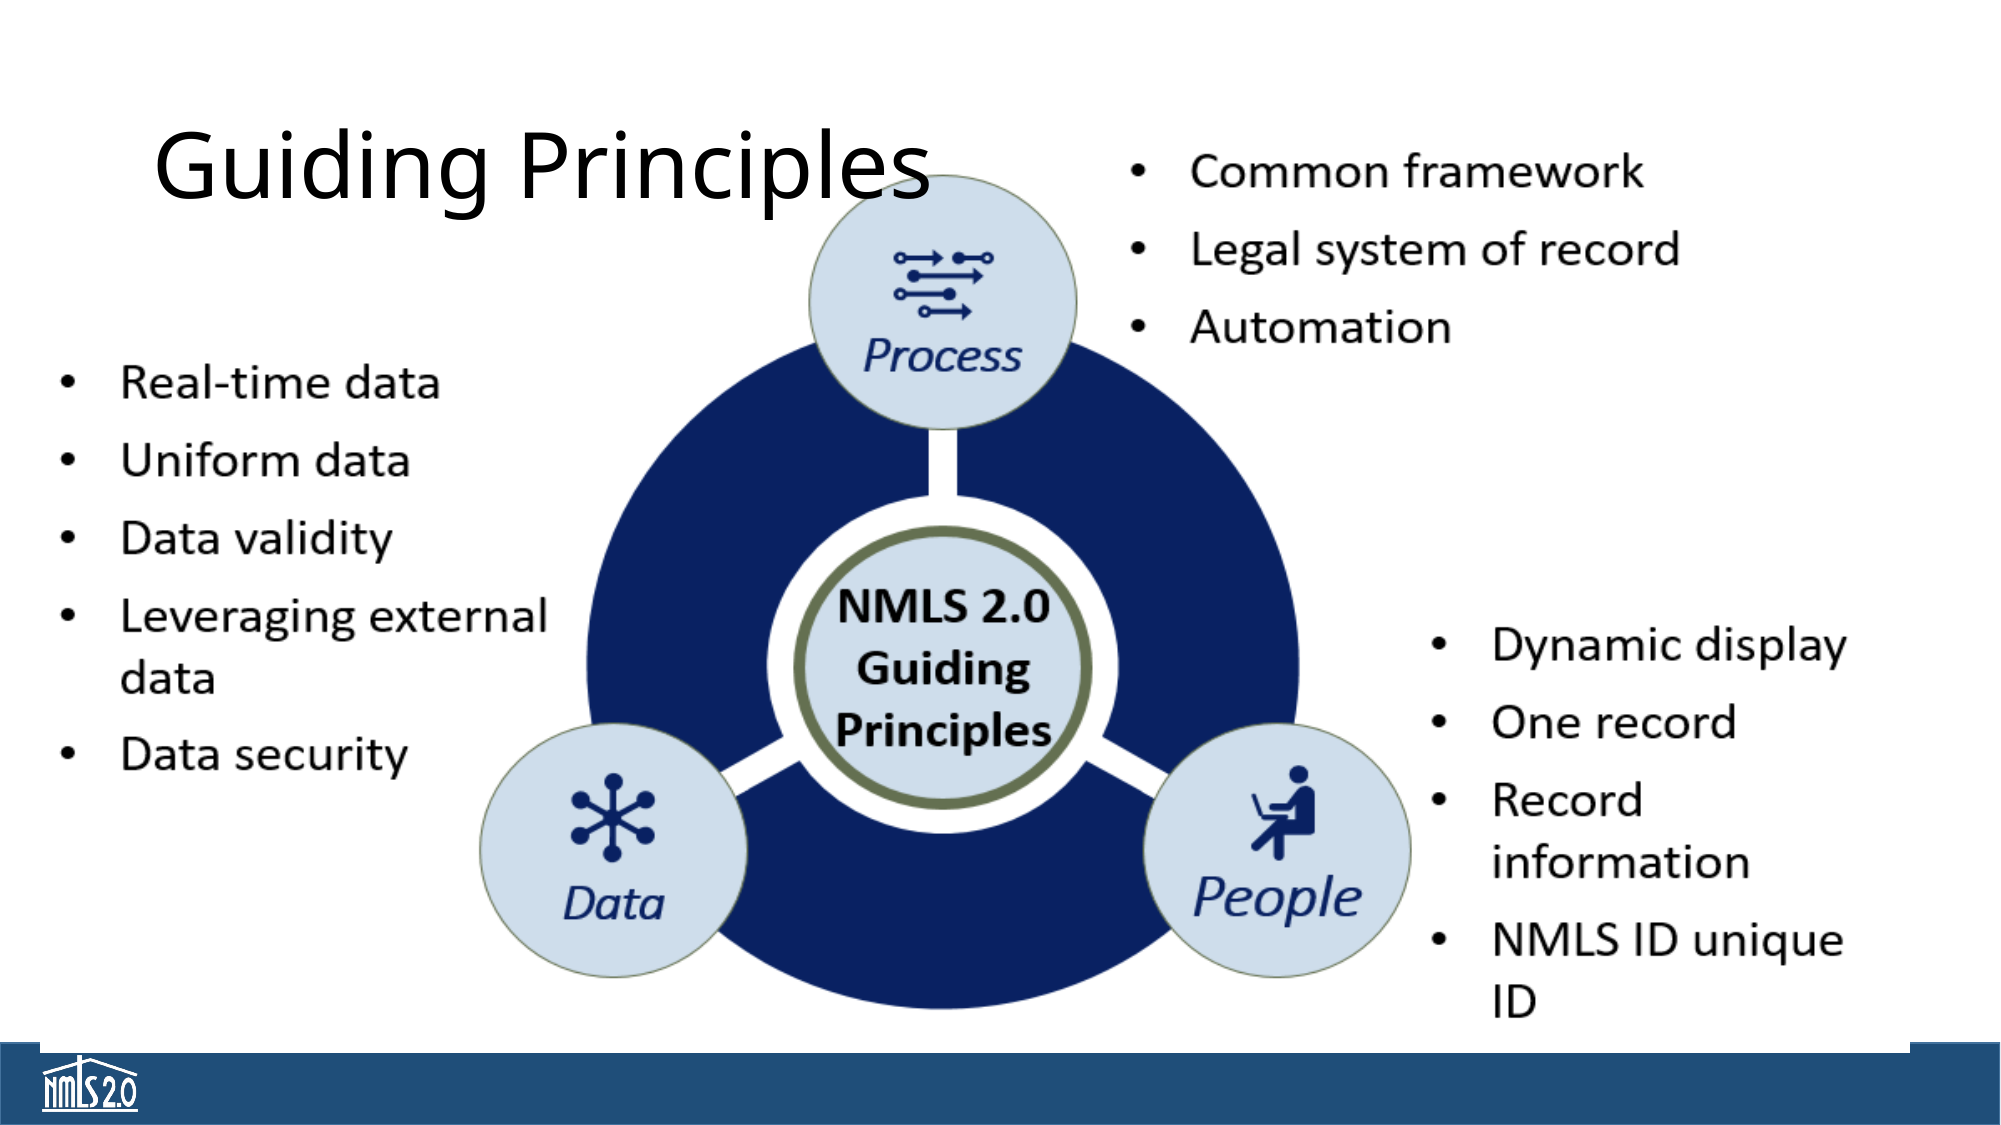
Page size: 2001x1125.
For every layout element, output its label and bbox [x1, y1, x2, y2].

picture [40, 59, 1910, 1053]
picture [42, 1055, 138, 1112]
